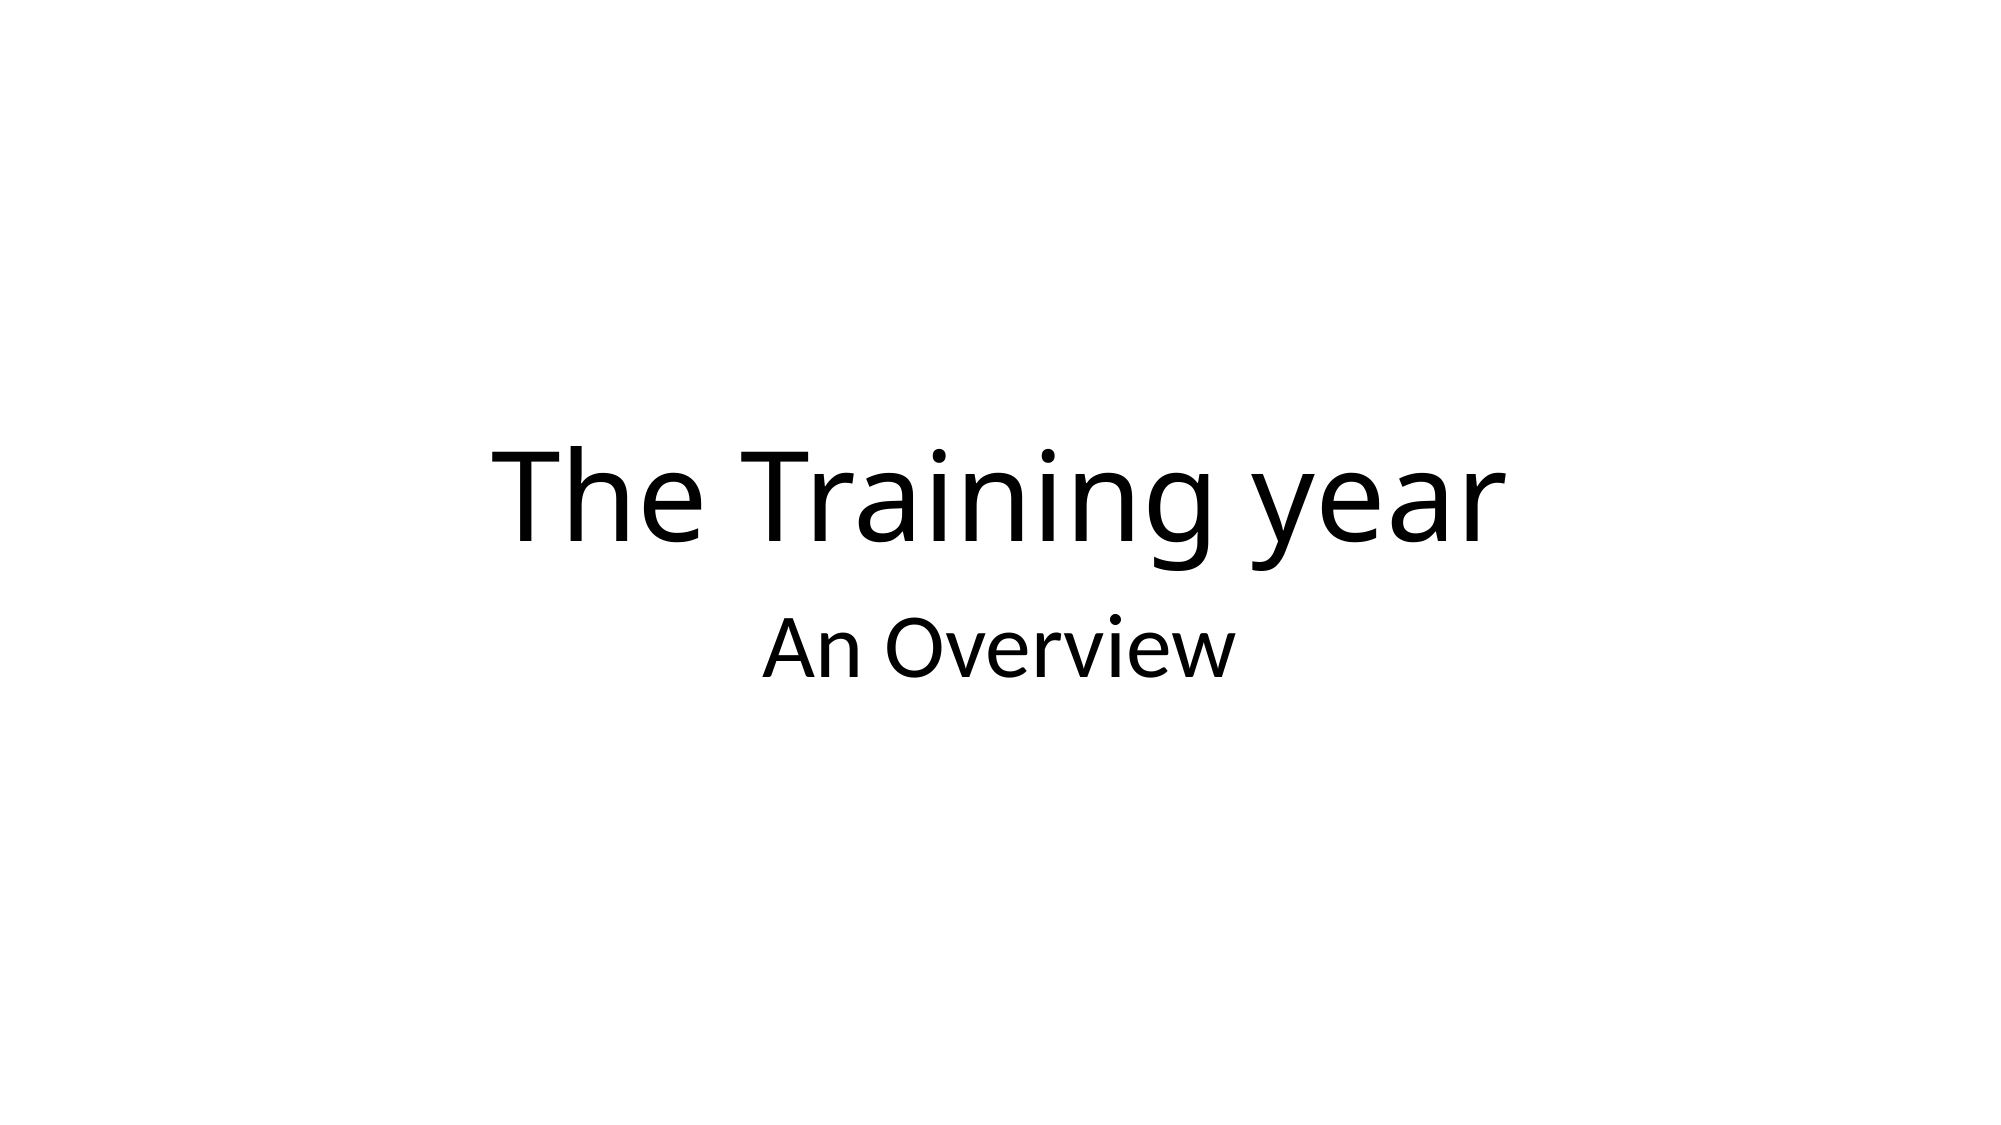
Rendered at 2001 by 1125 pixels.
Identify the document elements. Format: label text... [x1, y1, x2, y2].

title The Training year [249, 183, 1751, 577]
list An Overview [249, 590, 1751, 863]
